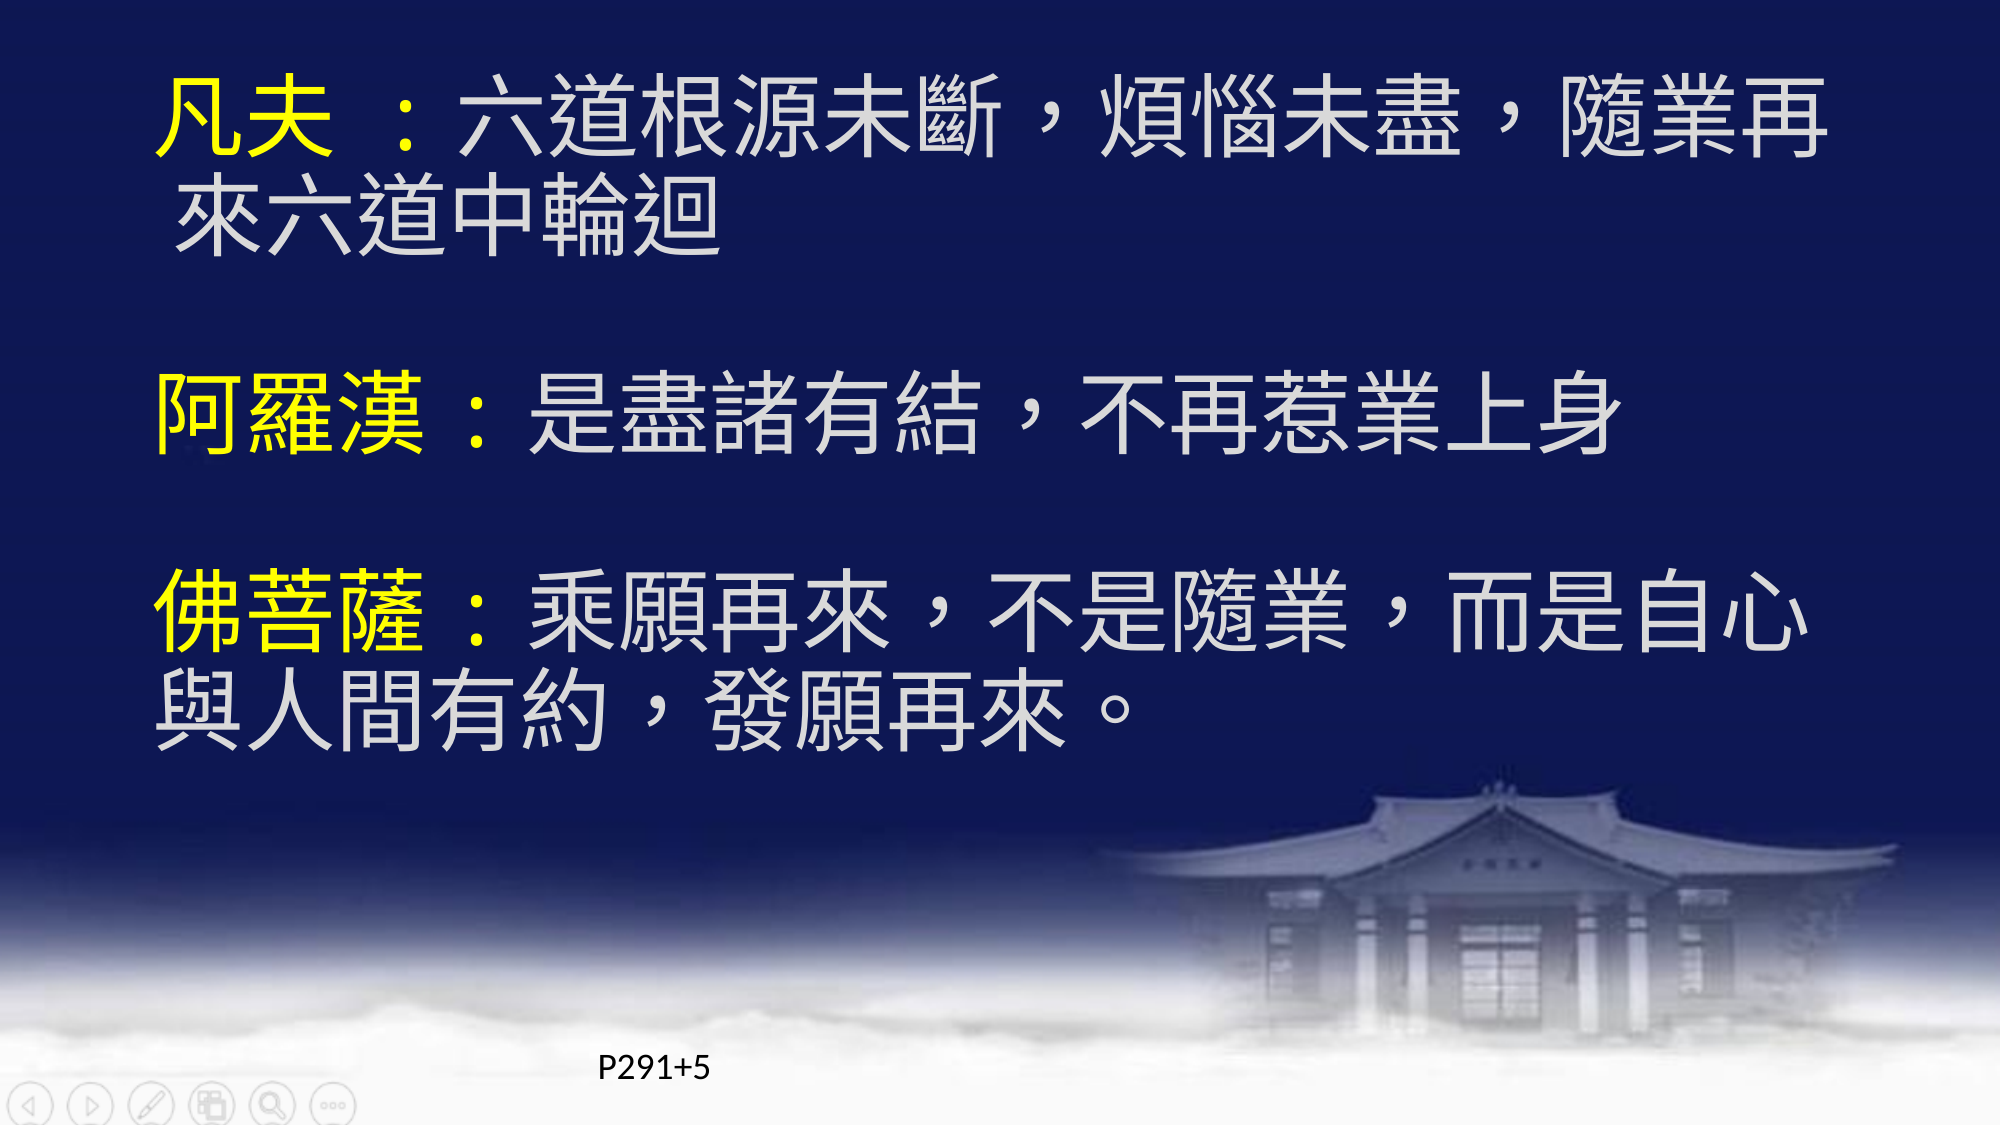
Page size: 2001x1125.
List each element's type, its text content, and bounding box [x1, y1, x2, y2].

title 凡夫 :六道根源未斷，煩惱未盡，隨業再 來六道中輪迴 阿羅漢:是盡諸有結，不再惹業上身 佛菩薩:乘願再來，不是隨業，而是自心與人間有約，發願再來。 [137, 59, 1863, 777]
picture [0, 0, 2000, 1125]
text_box P291+5 [582, 1034, 727, 1095]
